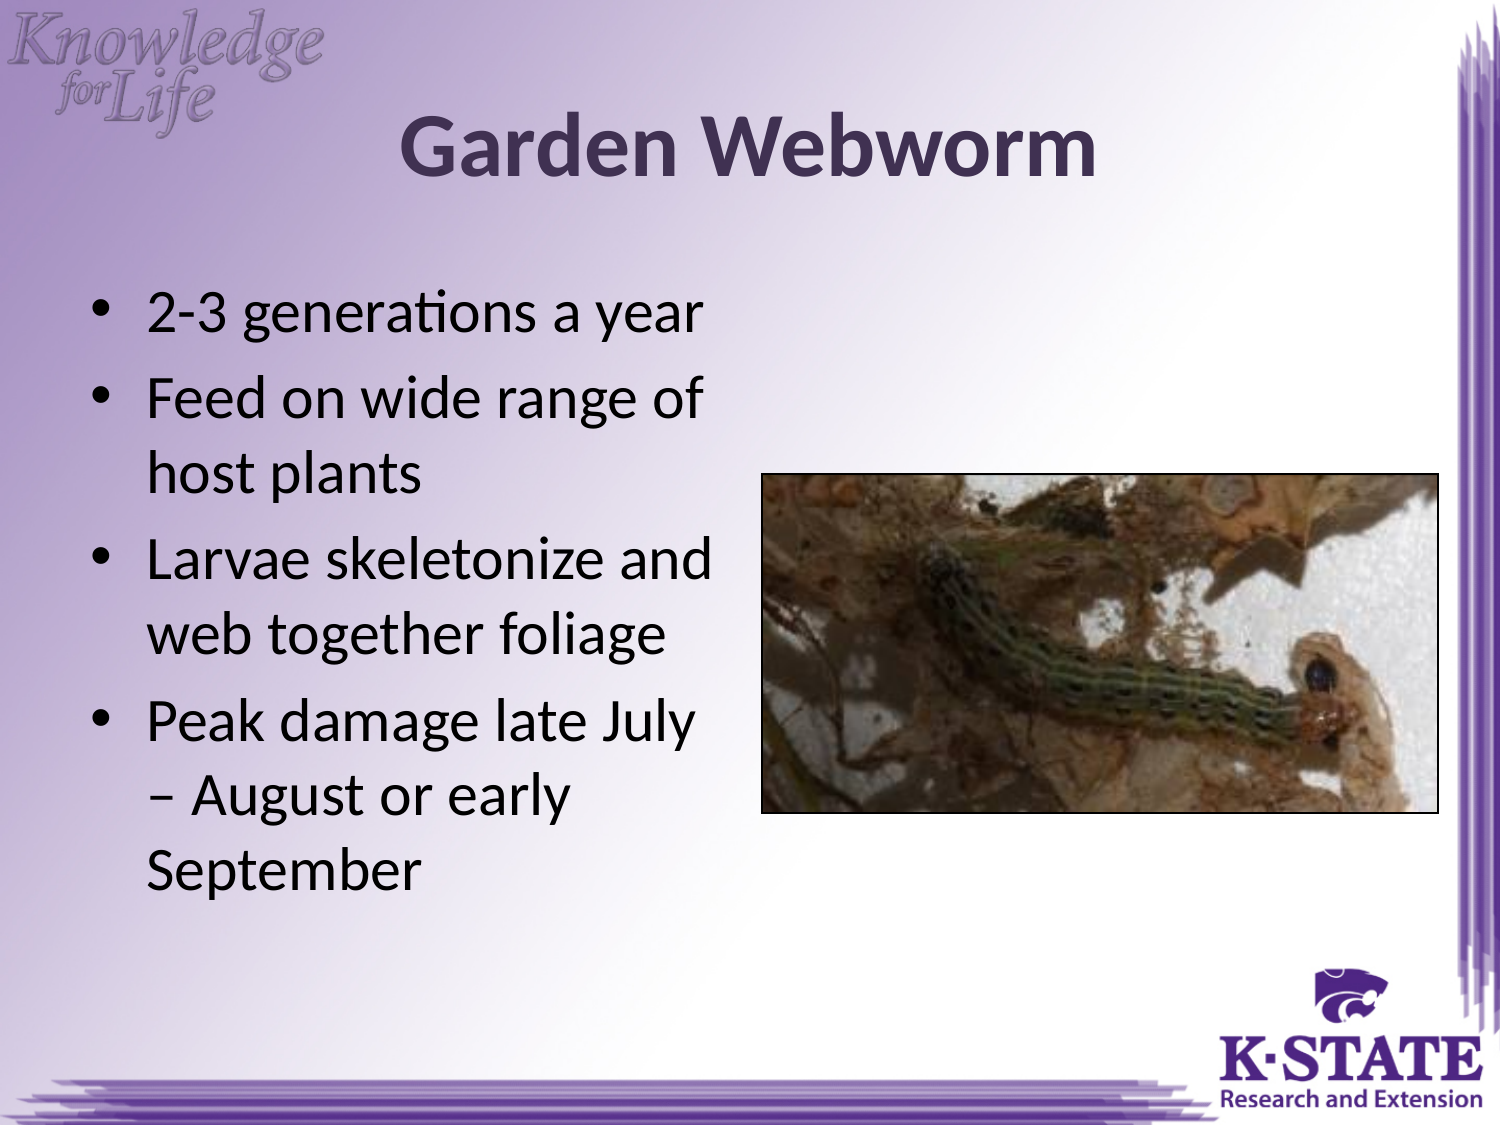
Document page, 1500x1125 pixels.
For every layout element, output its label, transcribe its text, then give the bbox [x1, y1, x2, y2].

title Garden Webworm [75, 45, 1425, 234]
list 2-3 generations a year Feed on wide range of host plants Larvae skeletonize and web together foliage Peak damage late July – August or early September [75, 262, 738, 1006]
picture [0, 0, 1500, 1125]
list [762, 474, 1438, 813]
